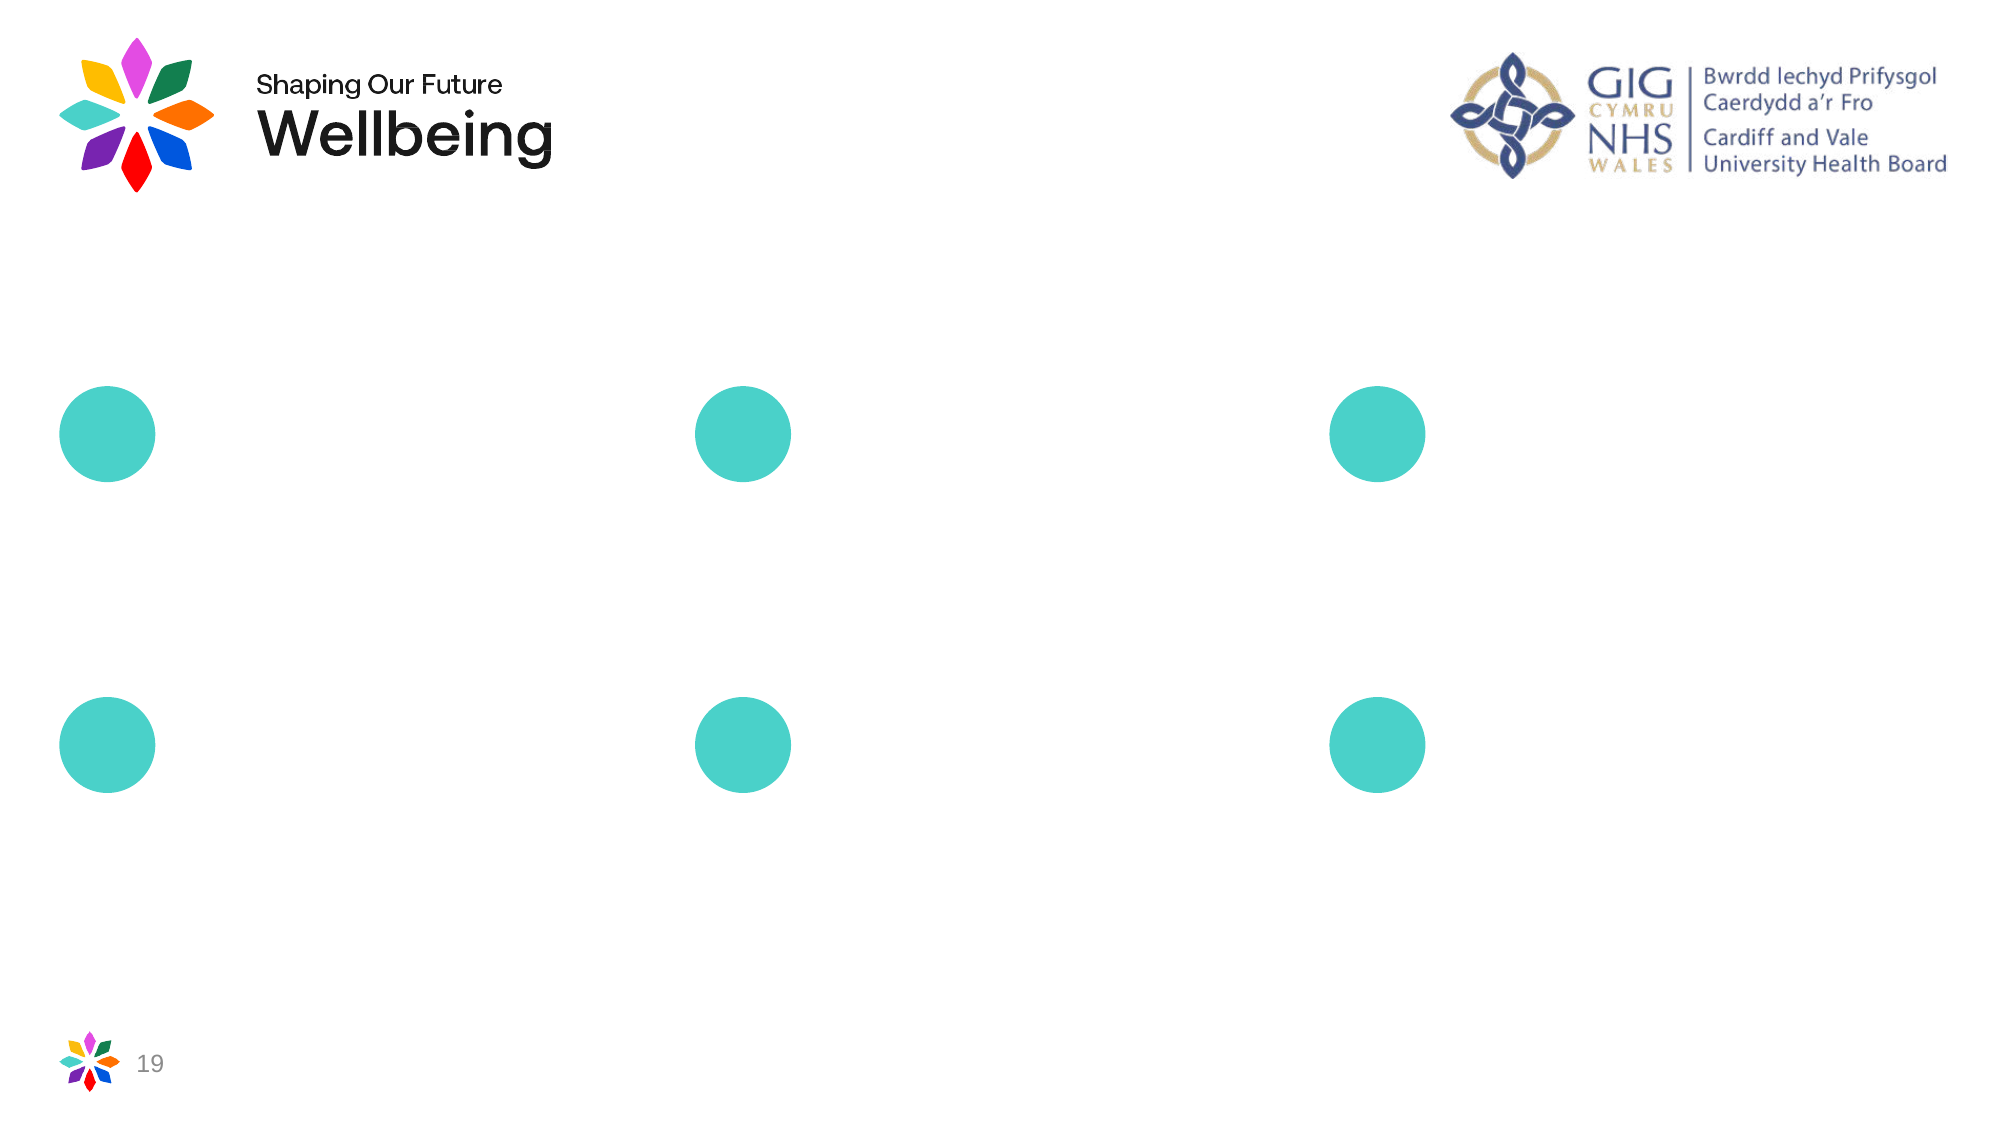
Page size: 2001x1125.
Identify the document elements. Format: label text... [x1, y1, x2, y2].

picture [390, 79, 403, 94]
picture [59, 1031, 120, 1092]
picture [451, 75, 476, 94]
picture [406, 79, 414, 94]
slide_number 19 [121, 1032, 522, 1093]
picture [478, 79, 502, 94]
picture [1450, 52, 1948, 179]
picture [306, 79, 321, 99]
picture [257, 74, 272, 94]
picture [423, 74, 450, 94]
picture [345, 79, 360, 99]
picture [274, 74, 288, 94]
picture [290, 79, 304, 94]
picture [368, 74, 388, 94]
picture [329, 79, 343, 94]
